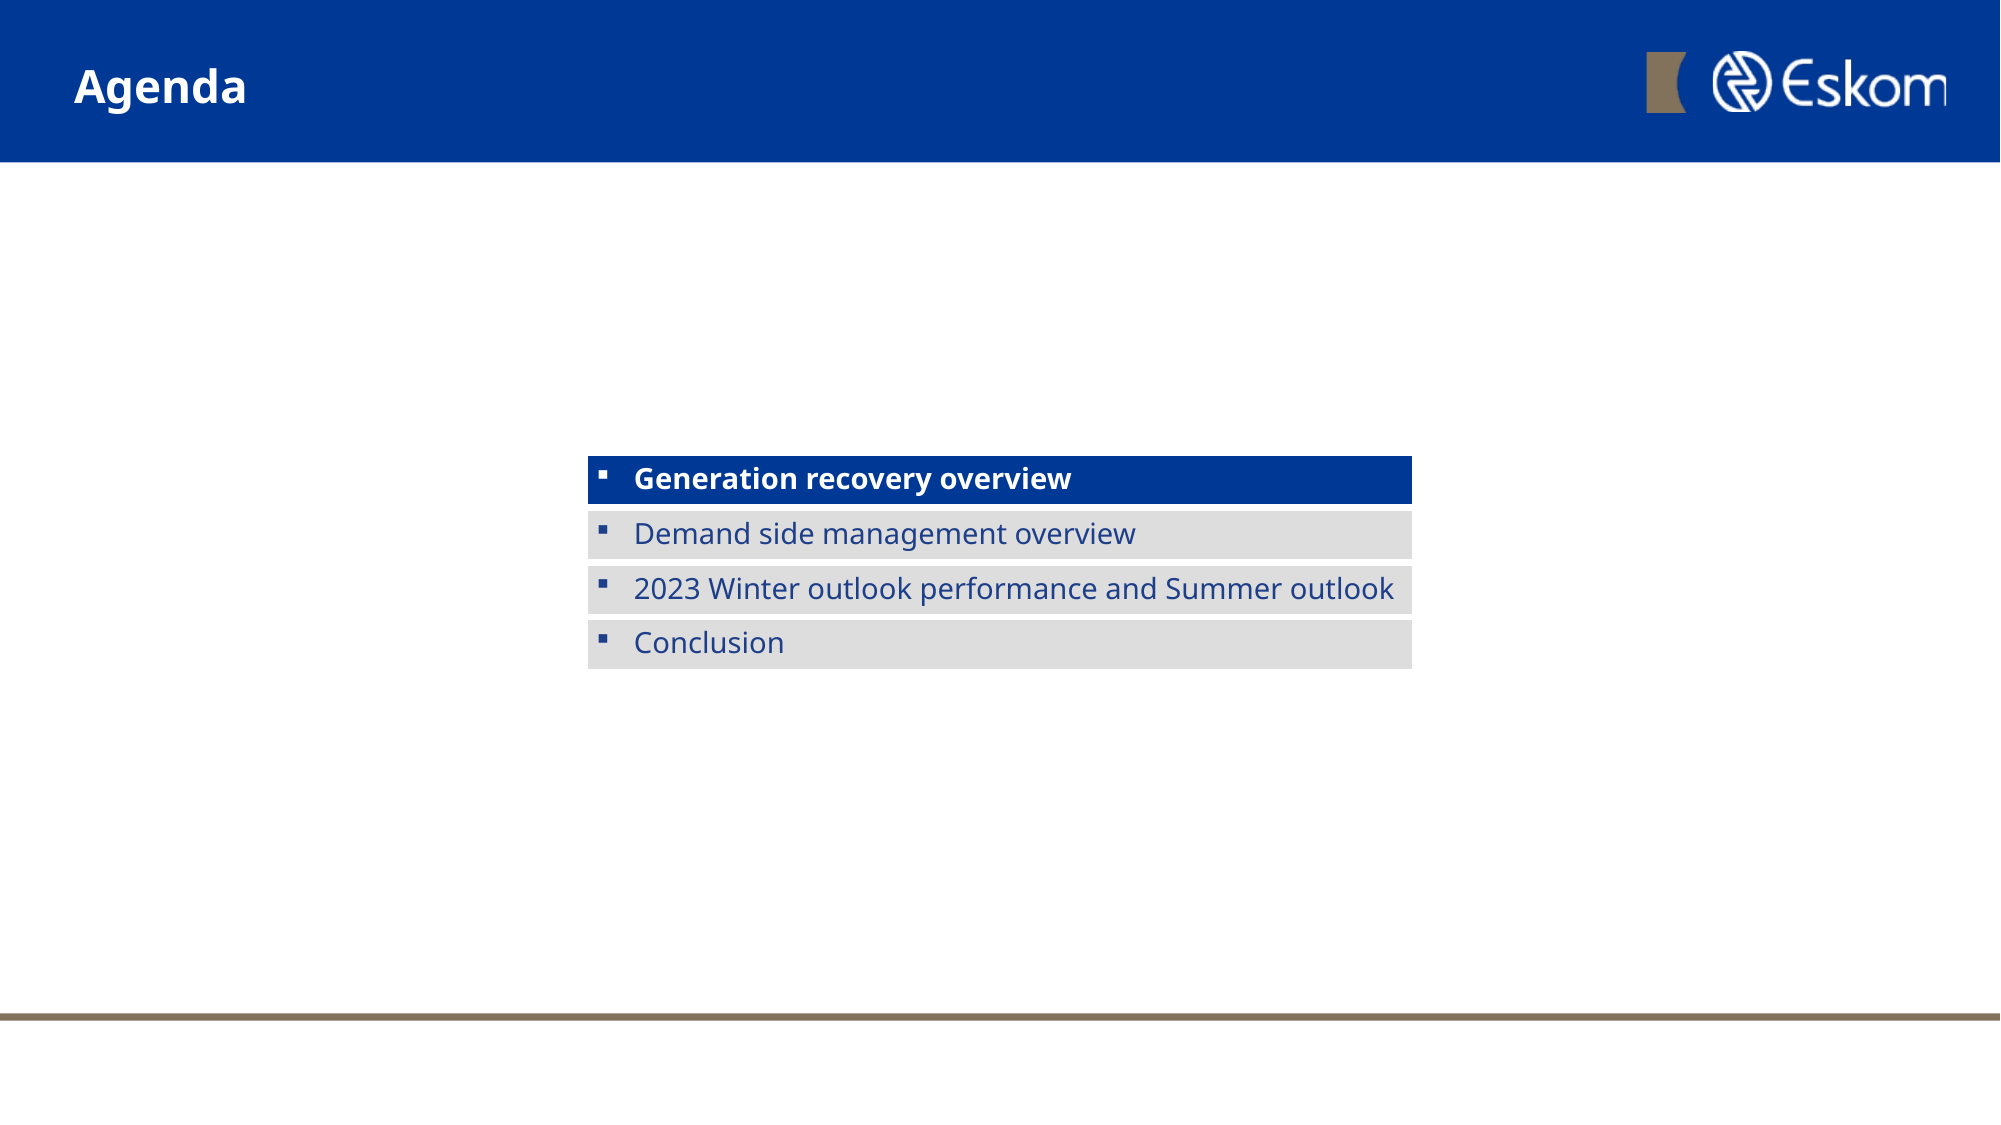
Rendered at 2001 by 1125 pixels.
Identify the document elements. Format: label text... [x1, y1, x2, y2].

title Agenda [59, 33, 1620, 143]
text_box Conclusion [584, 617, 1415, 672]
text_box Generation recovery overview [584, 452, 1415, 507]
text_box Demand side management overview [584, 507, 1415, 562]
text_box 2023 Winter outlook performance and Summer outlook [584, 562, 1415, 617]
